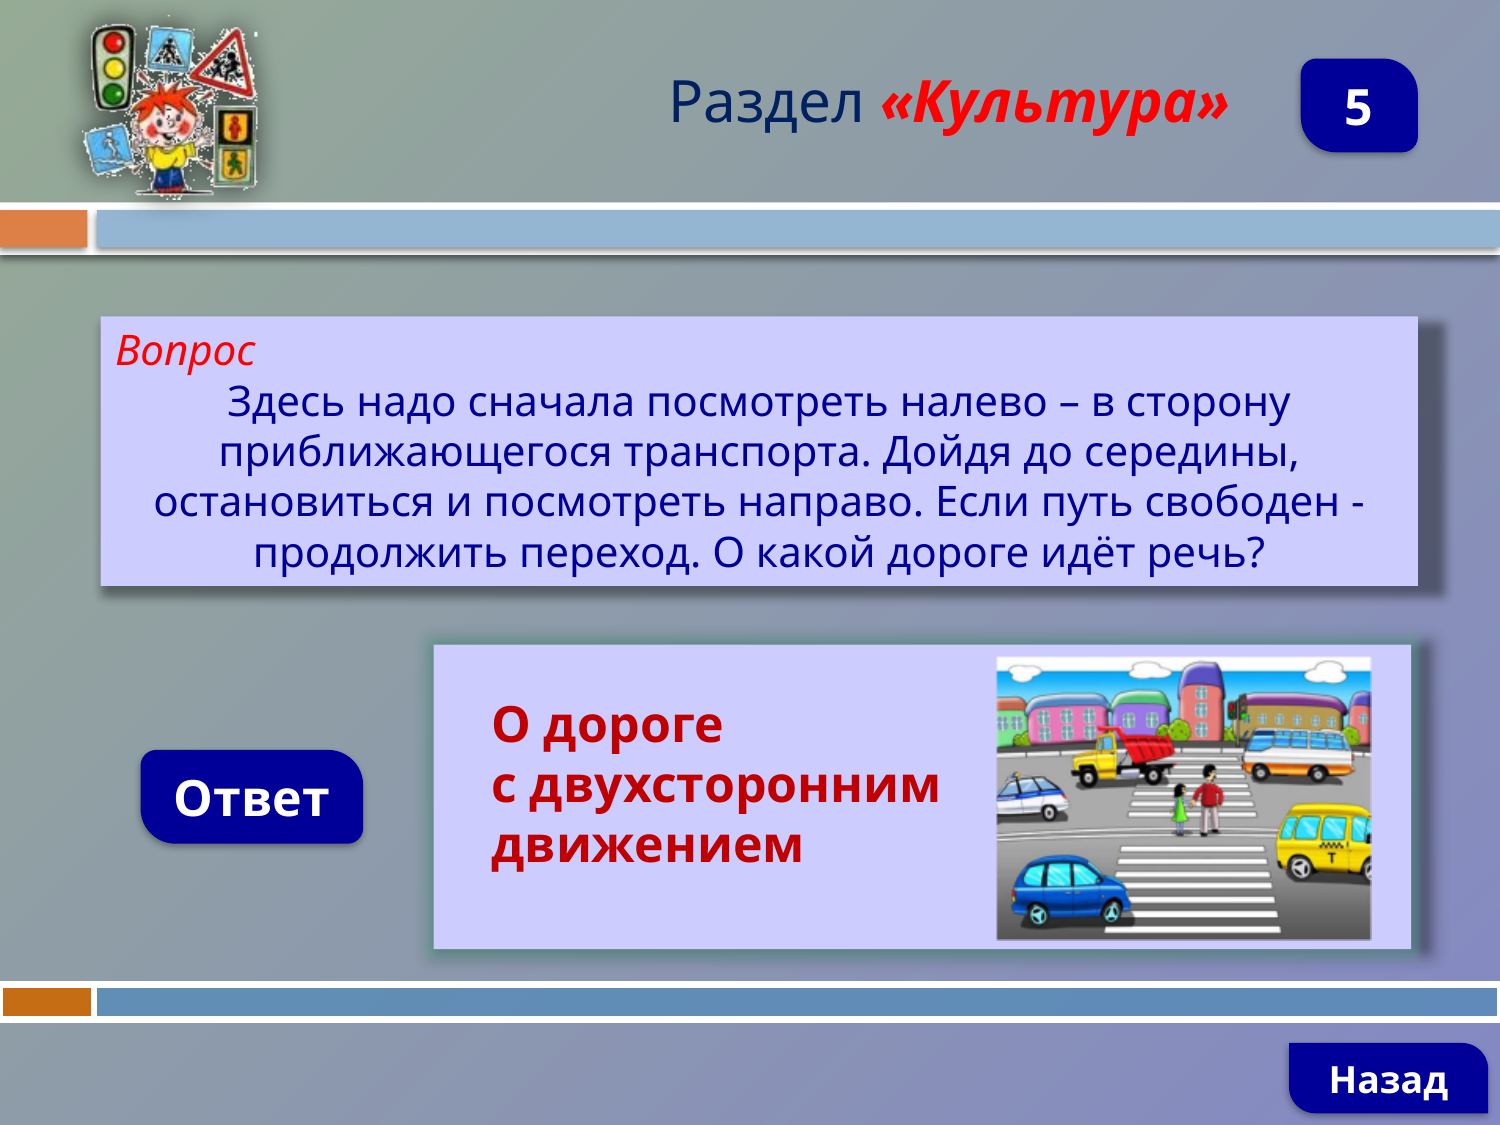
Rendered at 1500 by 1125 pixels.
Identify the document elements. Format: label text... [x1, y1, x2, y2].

picture [995, 655, 1372, 941]
list Вопрос Здесь надо сначала посмотреть налево – в сторону приближающегося транспорта. Дойдя до середины, остановиться и посмотреть направо. Если путь свободен - продолжить переход. О какой дороге идёт речь? [100, 316, 1418, 586]
text_box Ответ [140, 749, 364, 844]
text_box 5 [1300, 58, 1418, 153]
text_box [0, 983, 92, 1021]
text_box О дороге с двухсторонним движением [433, 644, 1412, 950]
text_box [92, 983, 1500, 1021]
picture [81, 14, 264, 200]
text_box Назад [1289, 1042, 1489, 1114]
text_box Раздел «Культура» [632, 46, 1266, 153]
